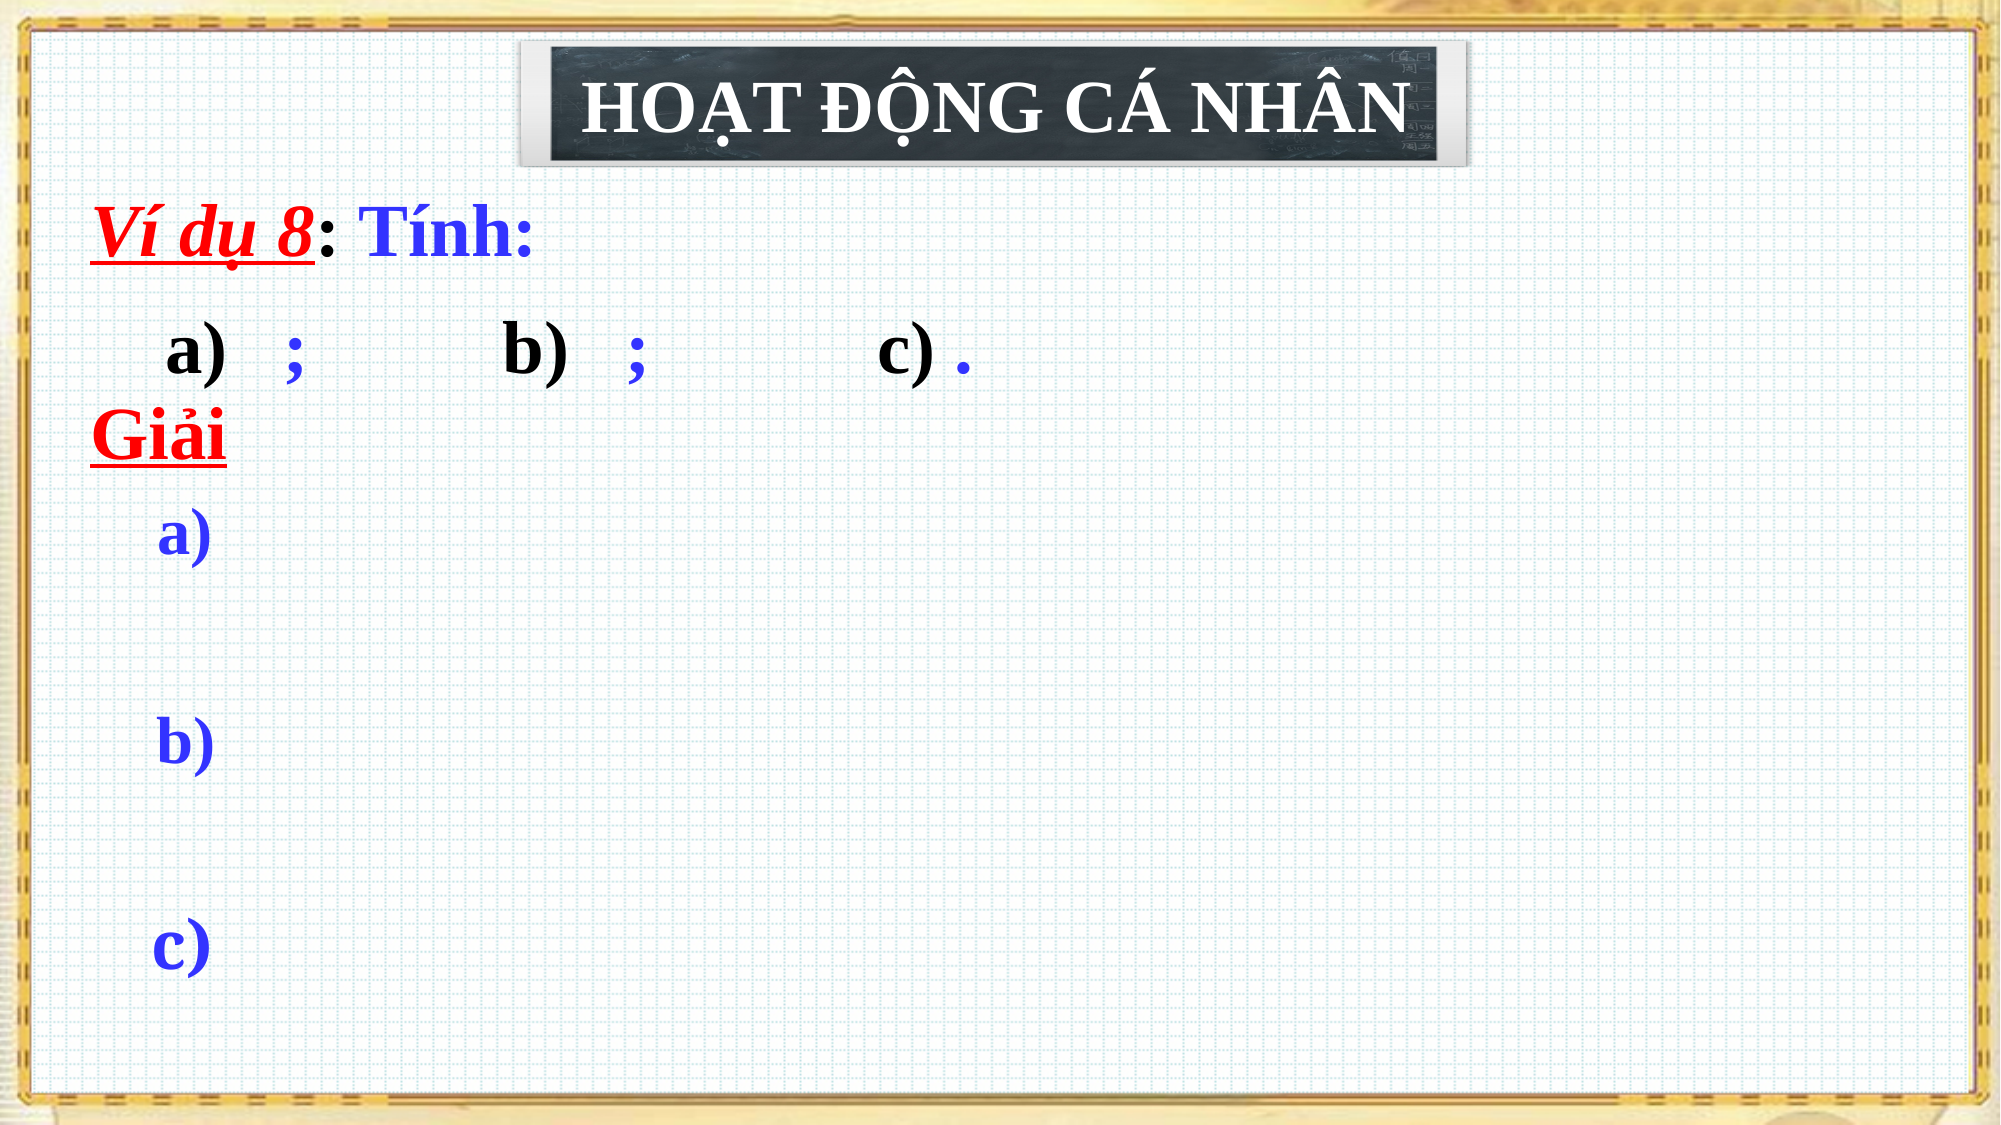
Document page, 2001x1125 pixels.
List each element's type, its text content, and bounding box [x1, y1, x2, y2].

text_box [511, 38, 1479, 169]
text_box Giải [75, 376, 243, 482]
picture [0, 0, 2001, 1125]
